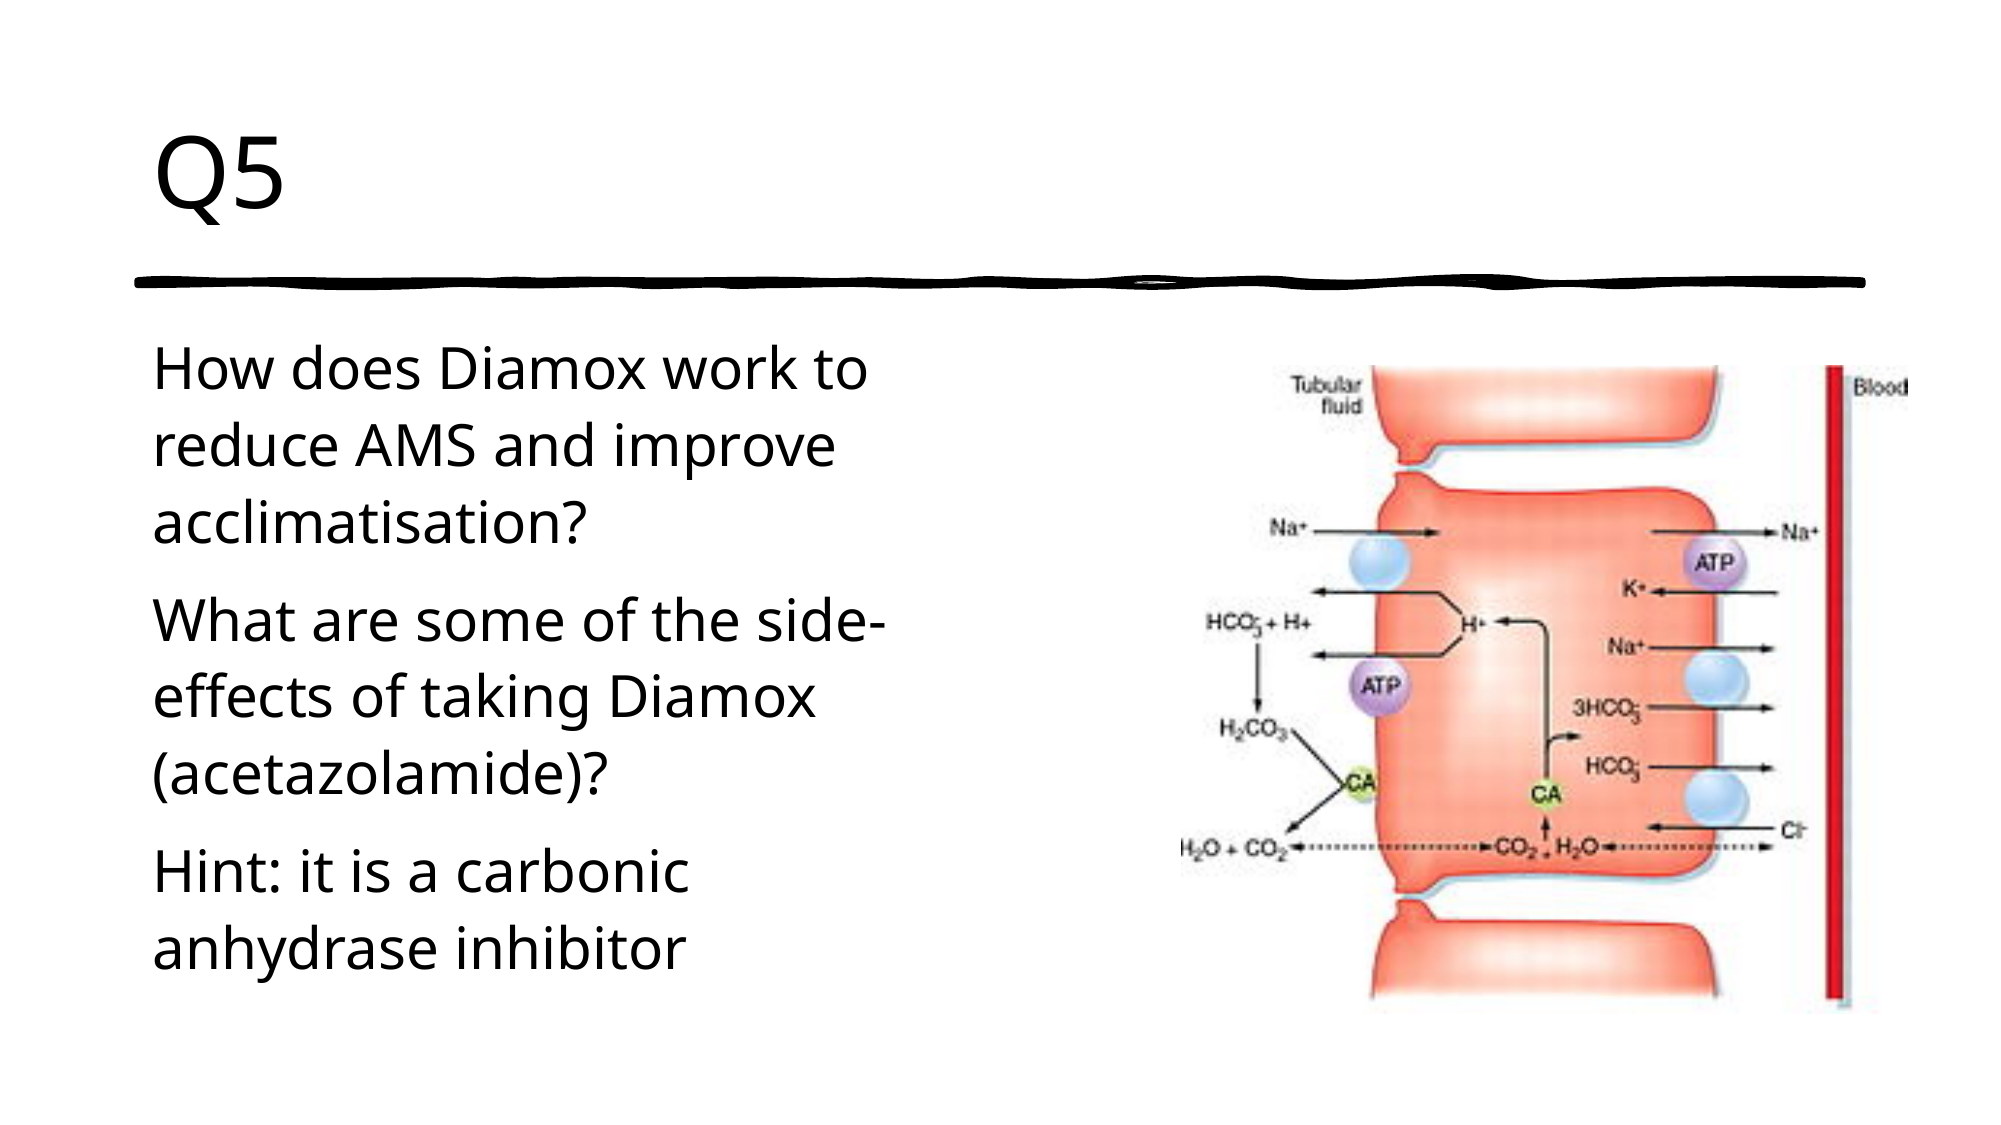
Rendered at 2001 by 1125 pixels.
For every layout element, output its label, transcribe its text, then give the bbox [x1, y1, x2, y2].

picture [1181, 365, 1908, 1014]
list How does Diamox work to reduce AMS and improve acclimatisation? What are some of the side-effects of taking Diamox (acetazolamide)? Hint: it is a carbonic anhydrase inhibitor [137, 316, 953, 1014]
title Q5 [137, 59, 1863, 278]
